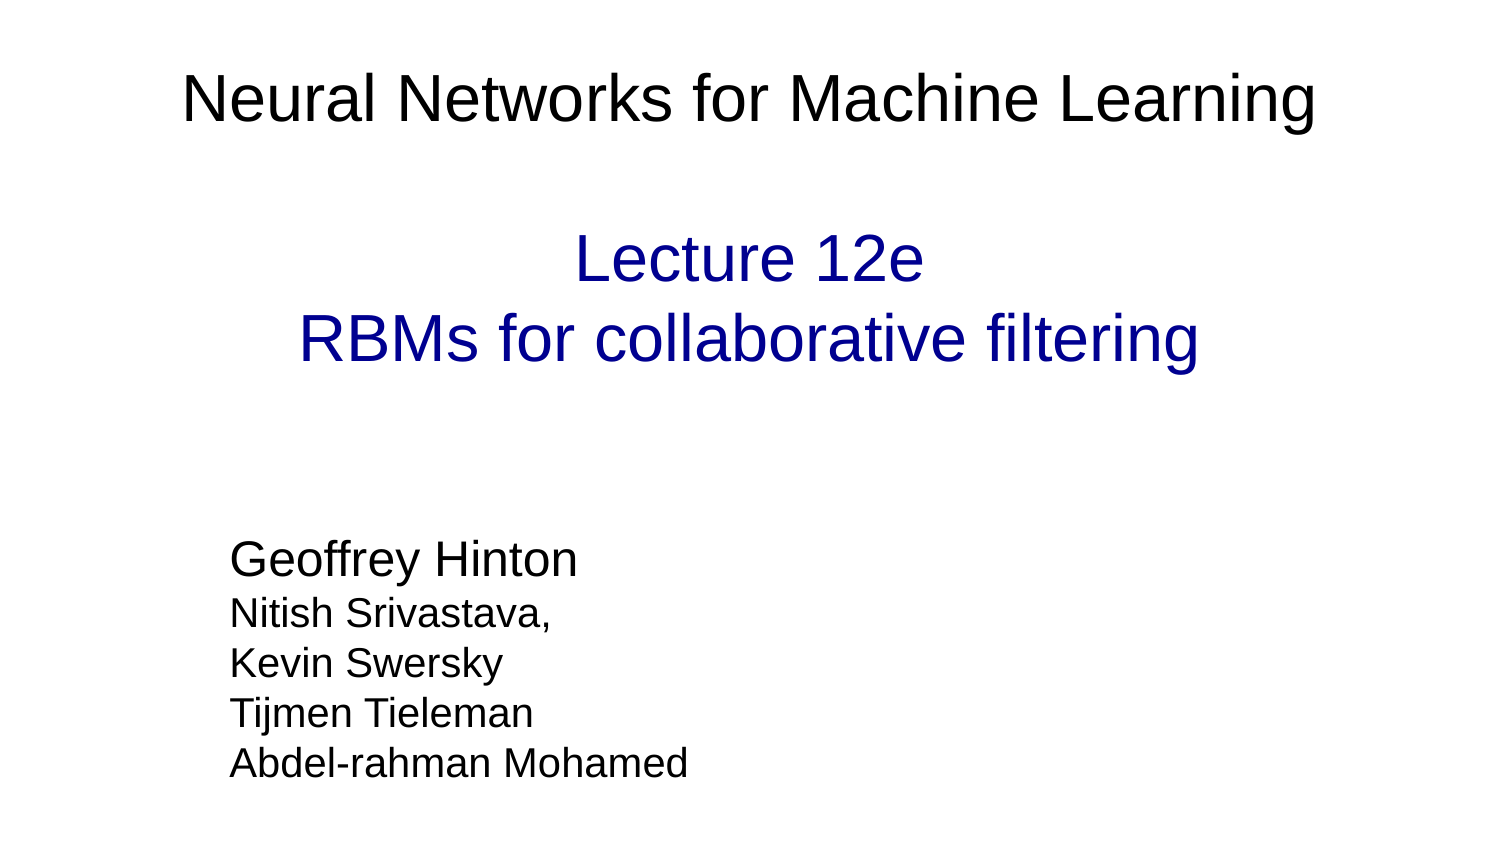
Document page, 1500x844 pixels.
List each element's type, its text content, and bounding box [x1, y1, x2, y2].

title Neural Networks for Machine Learning Lecture 12e RBMs for collaborative filtering [0, 37, 1500, 392]
